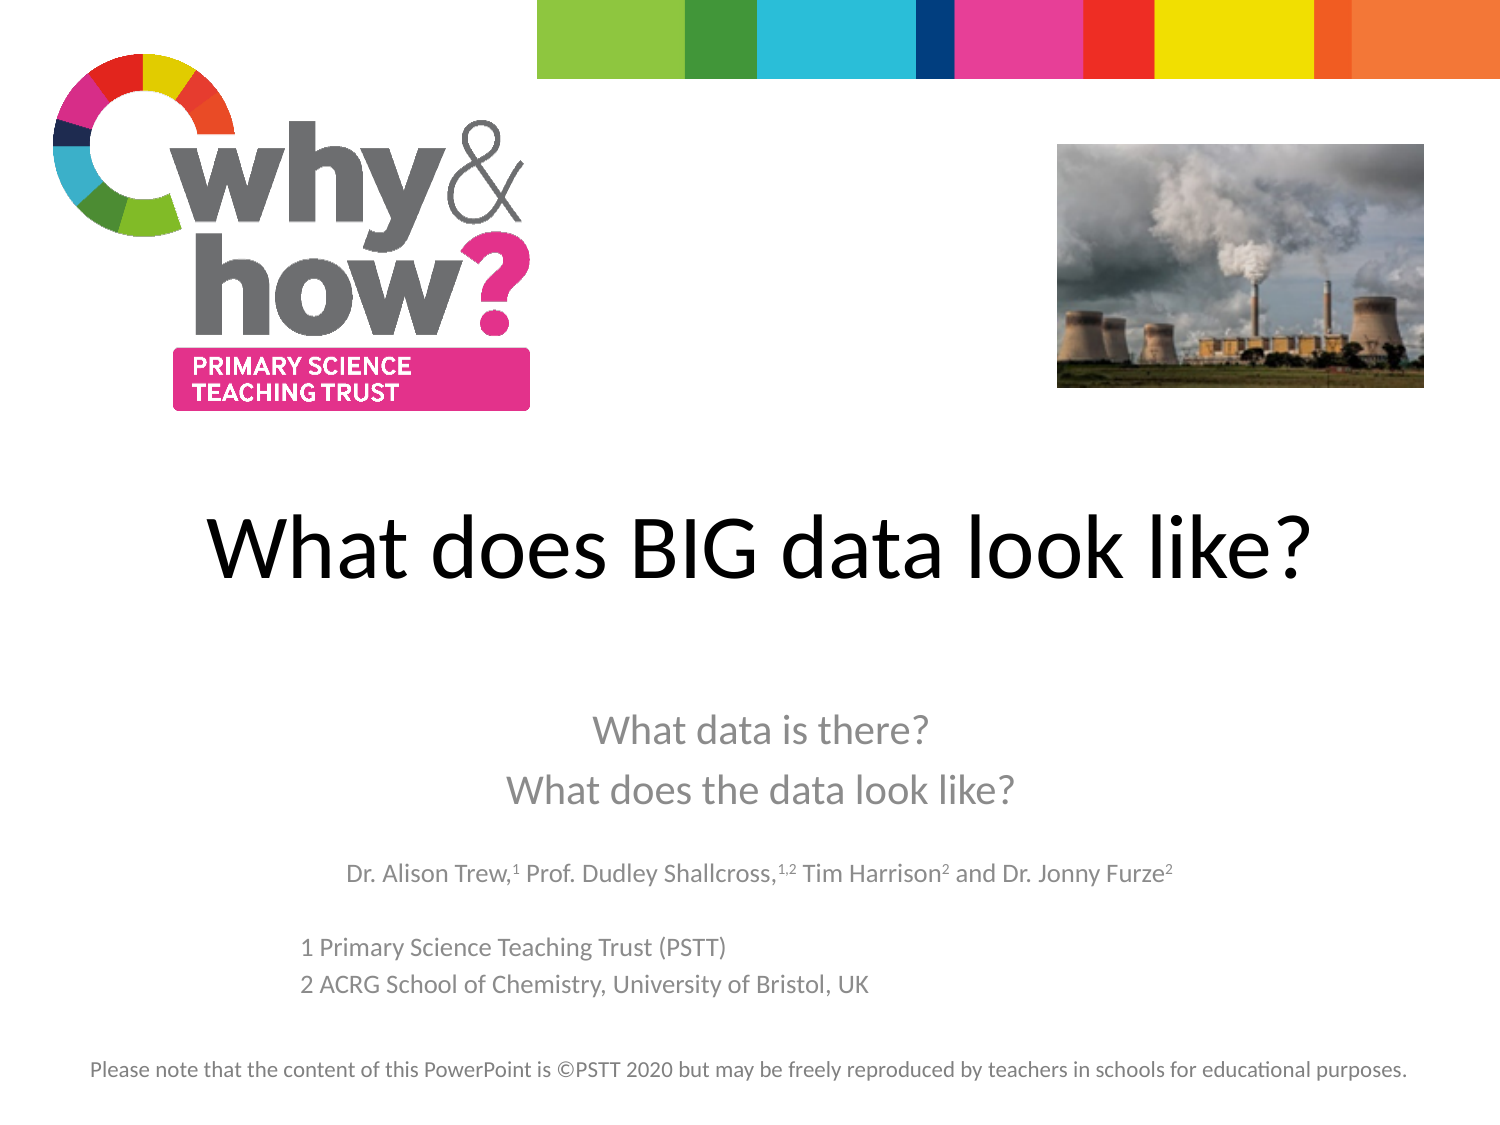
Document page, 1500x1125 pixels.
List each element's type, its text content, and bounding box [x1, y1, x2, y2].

picture [1056, 144, 1424, 389]
picture [53, 54, 531, 411]
subtitle What data is there? What does the data look like? Dr. Alison Trew,1 Prof. Dudley Shallcross,1,2 Tim Harrison2 and Dr. Jonny Furze2 1 Primary Science Teaching Trust (PSTT) 2 ACRG School of Chemistry, University of Bristol, UK [164, 694, 1358, 1014]
text_box Please note that the content of this PowerPoint is ©PSTT 2020 but may be freely reproduced by teachers in schools for educational purposes. [41, 1046, 1459, 1089]
picture [537, 0, 1500, 79]
title What does BIG data look like? [123, 420, 1399, 662]
